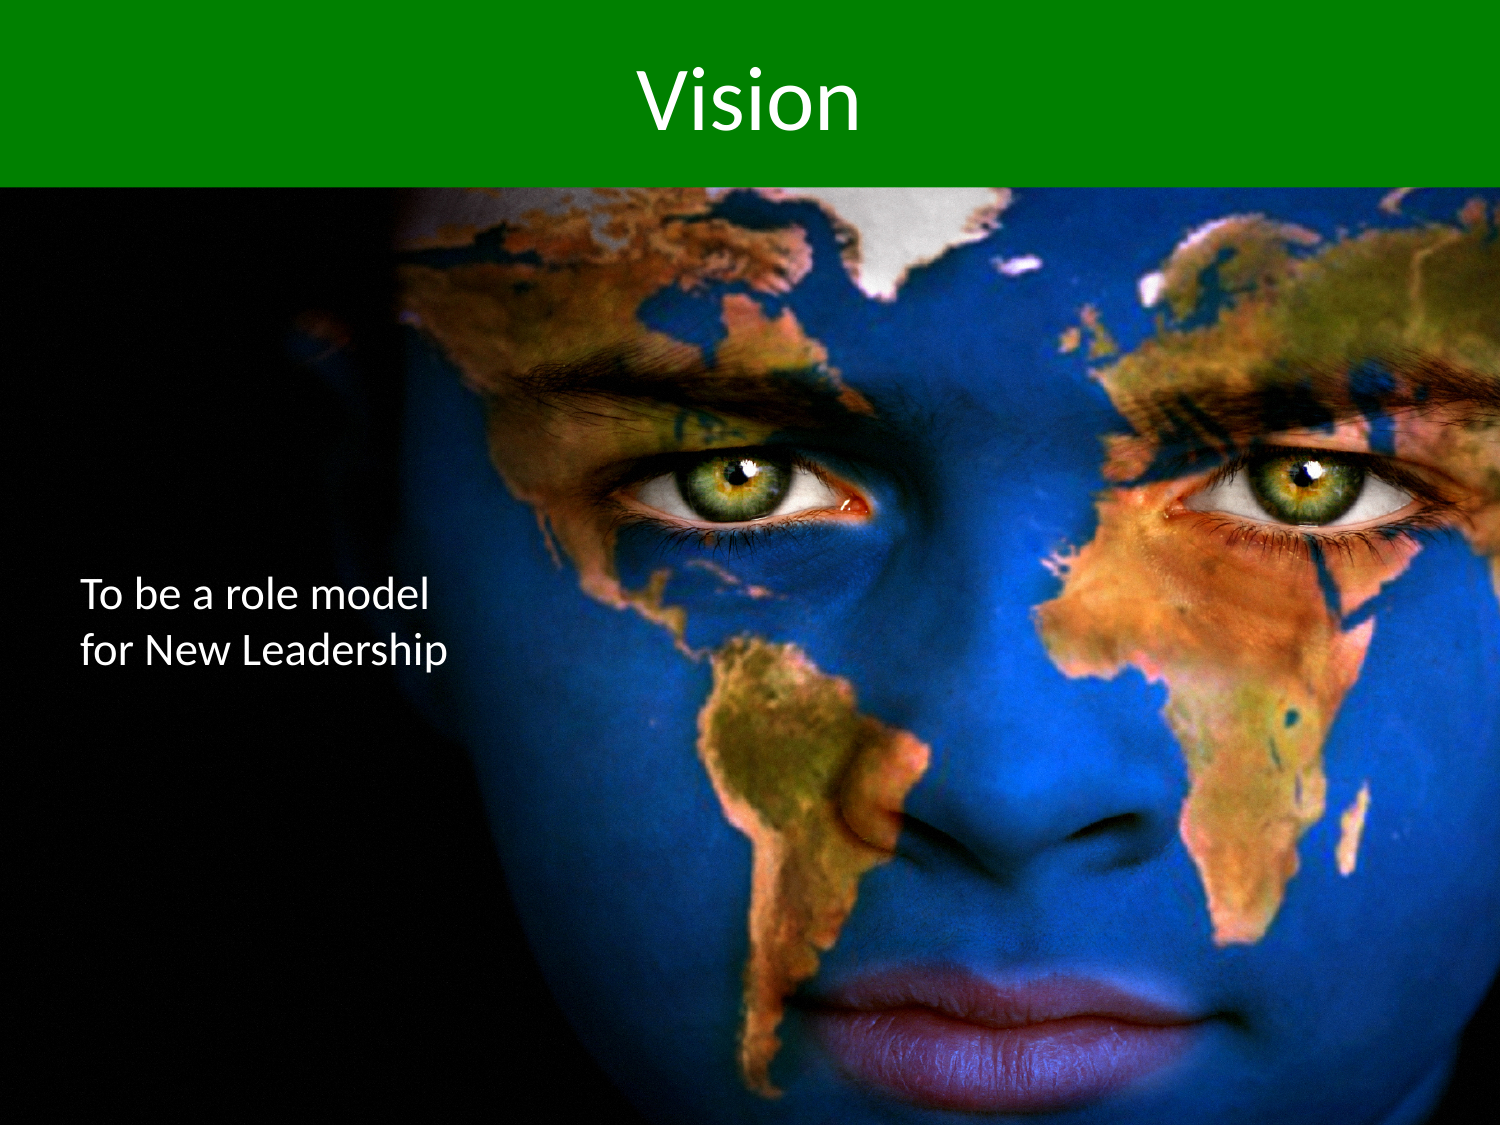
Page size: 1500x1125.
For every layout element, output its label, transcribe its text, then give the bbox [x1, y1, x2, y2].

text_box Vision [0, 0, 1500, 183]
picture [0, 184, 1500, 1125]
